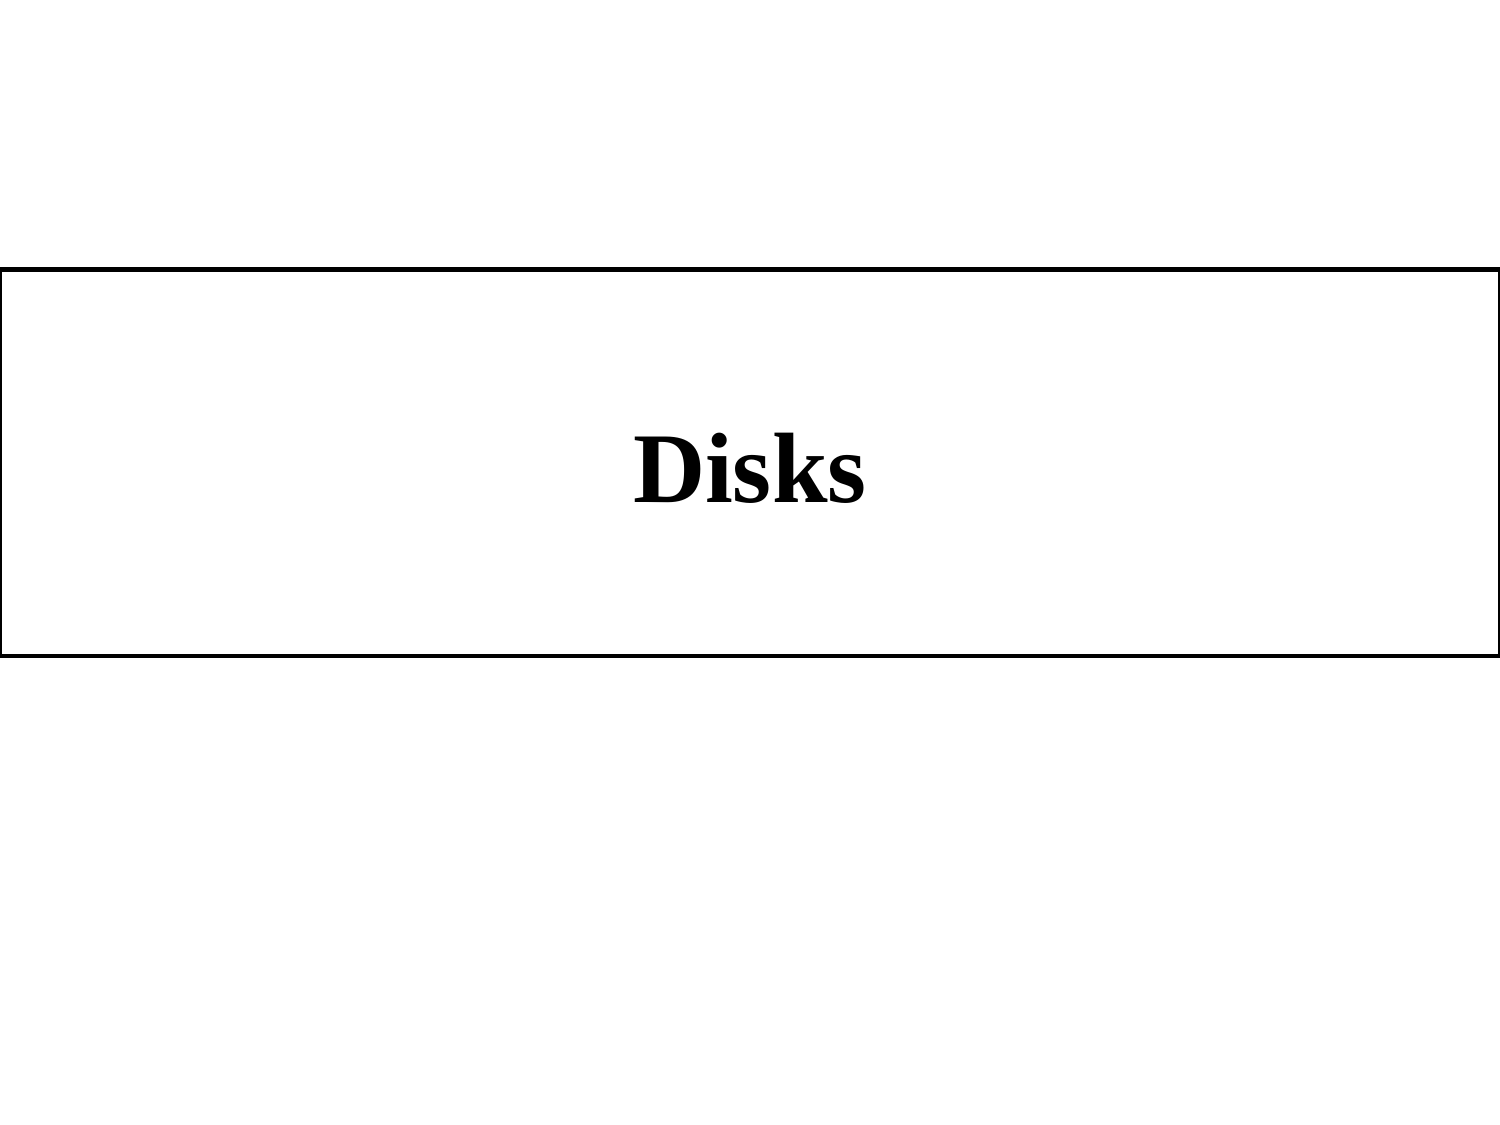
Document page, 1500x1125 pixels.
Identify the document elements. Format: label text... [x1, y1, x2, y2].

text_box Disks [0, 267, 1500, 658]
